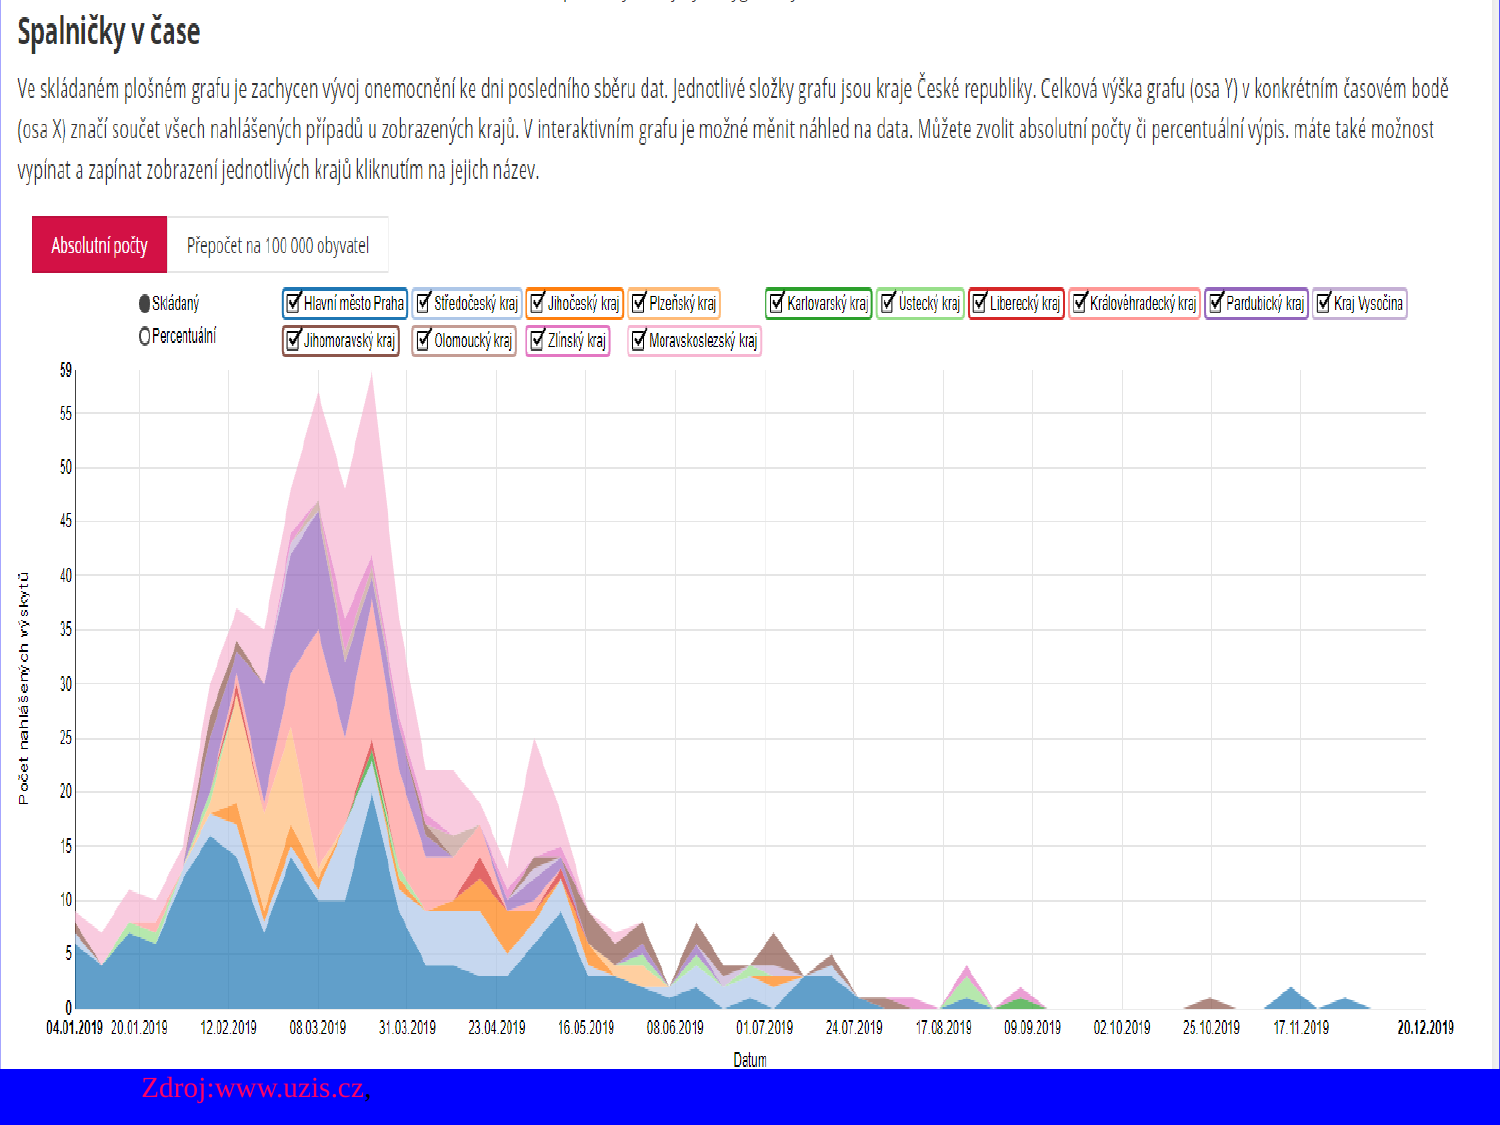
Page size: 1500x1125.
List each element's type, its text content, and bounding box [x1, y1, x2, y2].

picture [0, 0, 1500, 1069]
list Zdroj:www.uzis.cz, [126, 1077, 1194, 1125]
